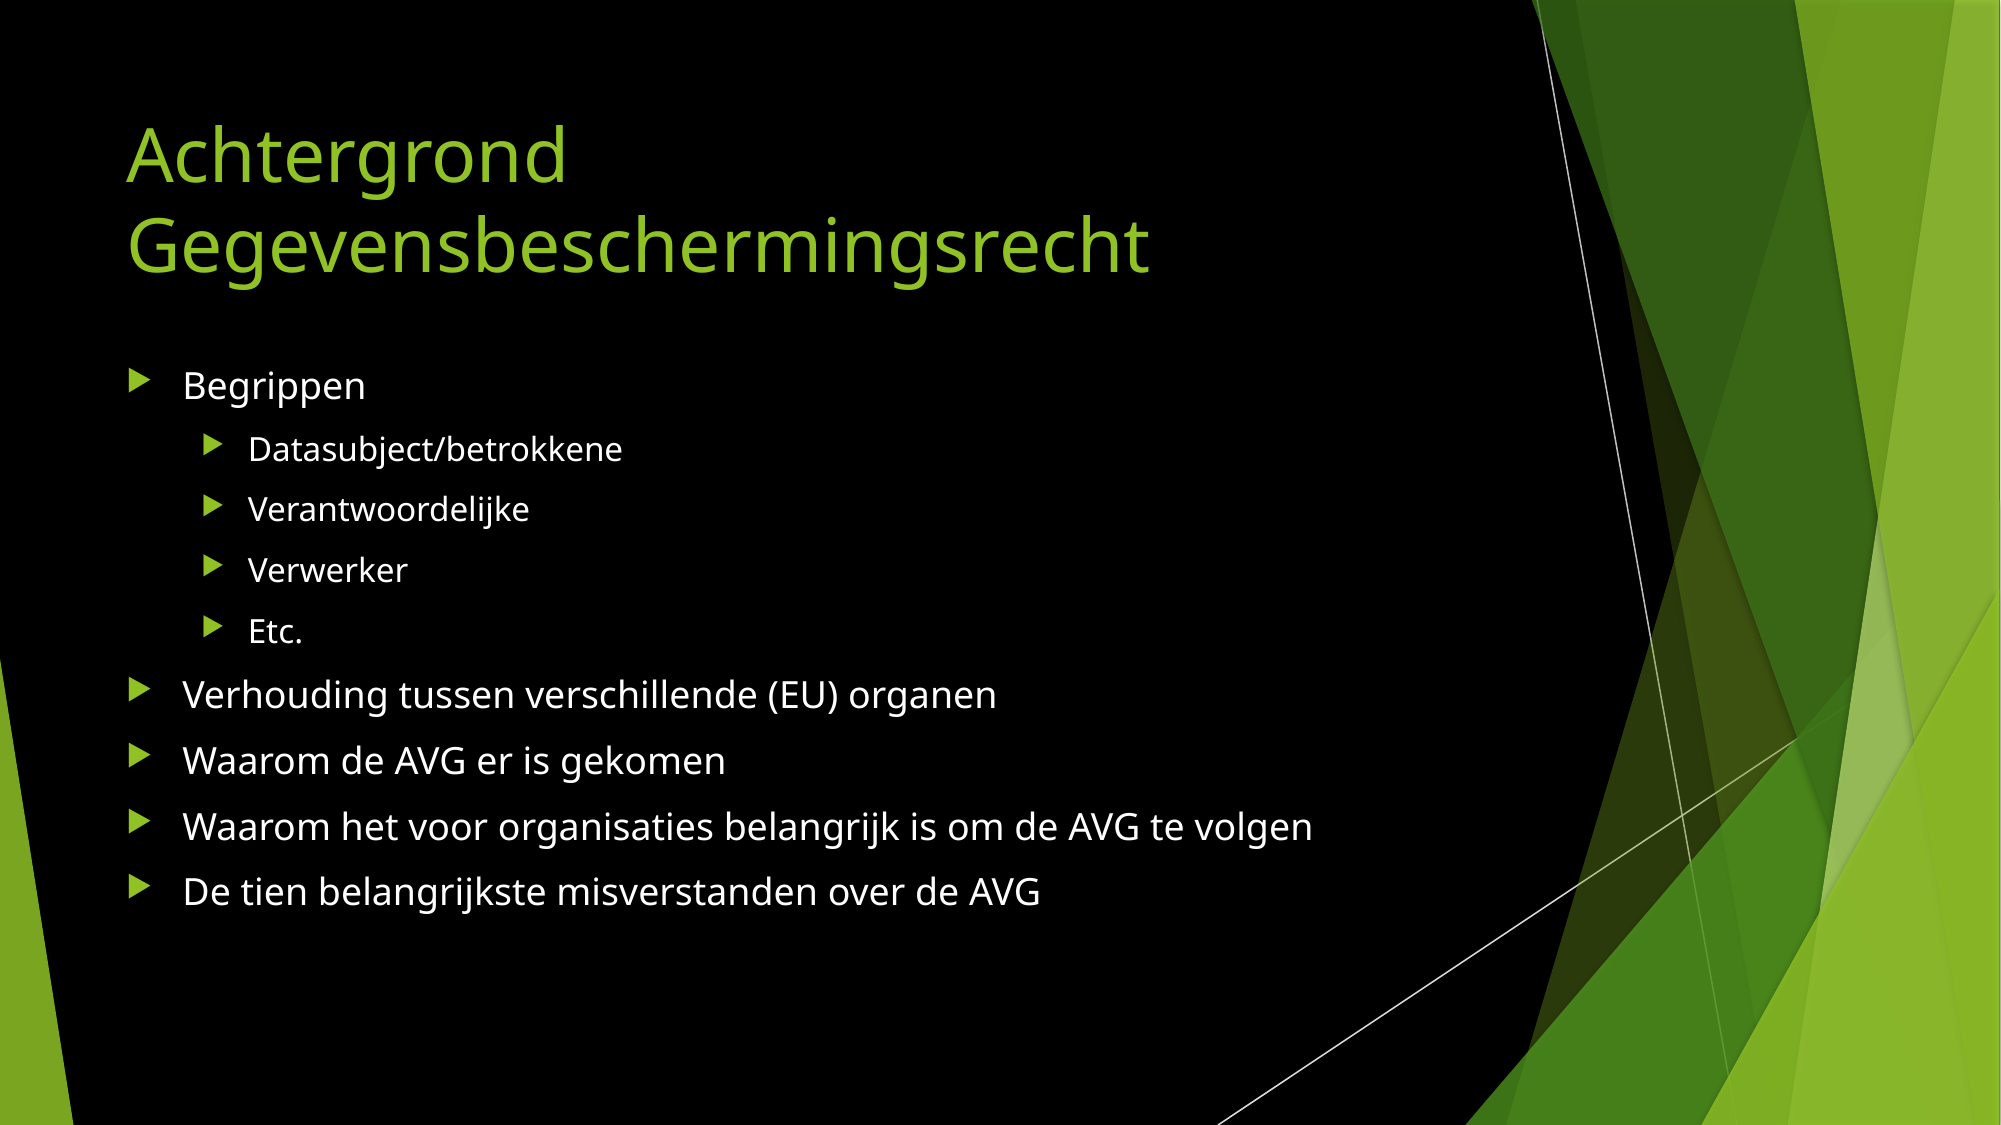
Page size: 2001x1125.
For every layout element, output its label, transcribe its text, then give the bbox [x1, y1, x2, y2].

list Begrippen Datasubject/betrokkene Verantwoordelijke Verwerker Etc. Verhouding tussen verschillende (EU) organen Waarom de AVG er is gekomen Waarom het voor organisaties belangrijk is om de AVG te volgen De tien belangrijkste misverstanden over de AVG [111, 354, 1522, 992]
title Achtergrond Gegevensbeschermingsrecht [111, 99, 1522, 317]
